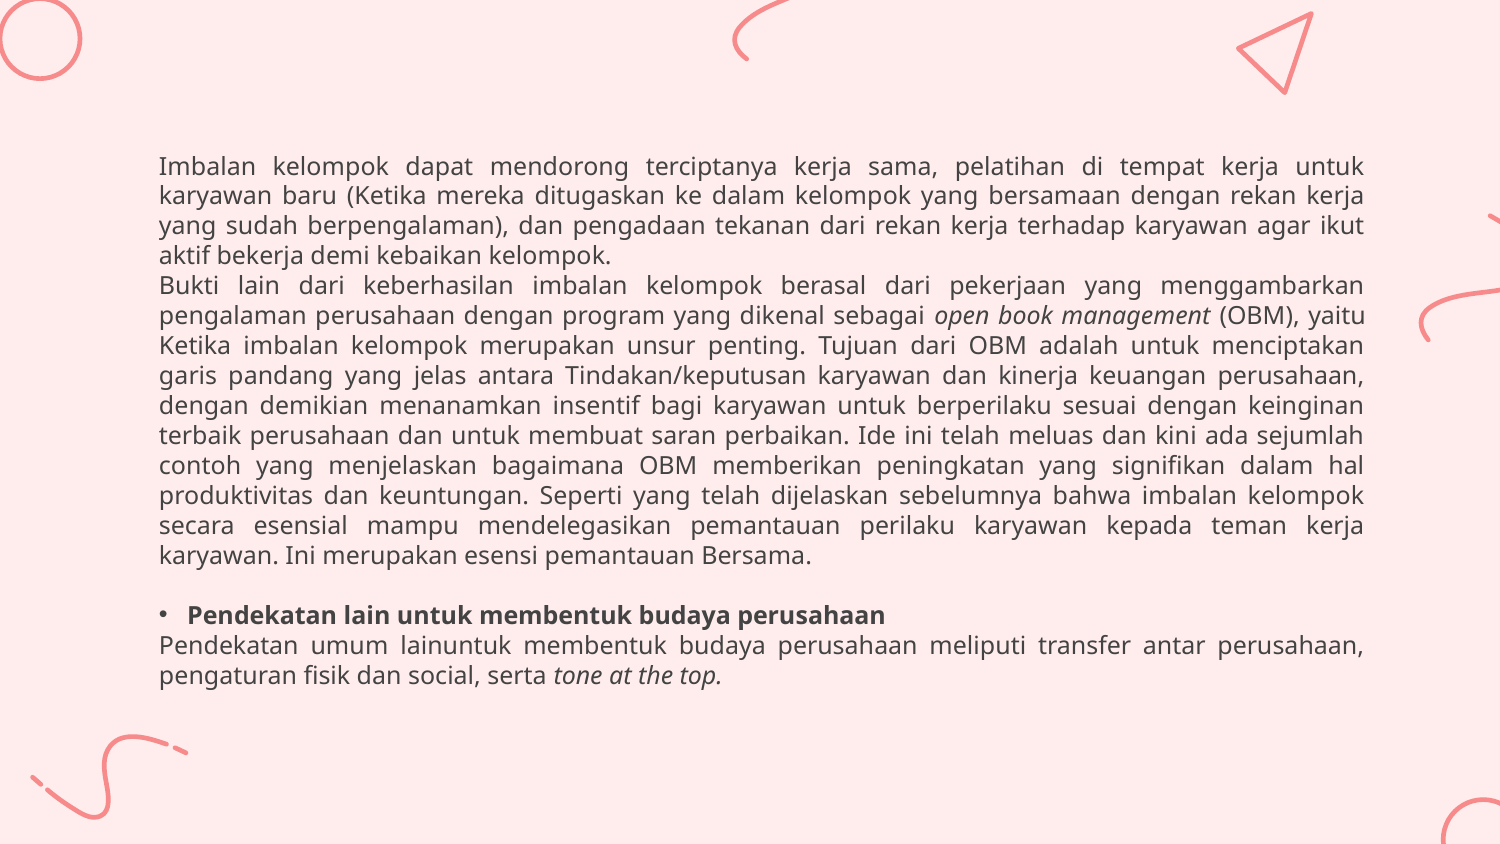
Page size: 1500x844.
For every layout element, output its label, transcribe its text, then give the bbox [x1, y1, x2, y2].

list Imbalan kelompok dapat mendorong terciptanya kerja sama, pelatihan di tempat kerja untuk karyawan baru (Ketika mereka ditugaskan ke dalam kelompok yang bersamaan dengan rekan kerja yang sudah berpengalaman), dan pengadaan tekanan dari rekan kerja terhadap karyawan agar ikut aktif bekerja demi kebaikan kelompok. Bukti lain dari keberhasilan imbalan kelompok berasal dari pekerjaan yang menggambarkan pengalaman perusahaan dengan program yang dikenal sebagai open book management (OBM), yaitu Ketika imbalan kelompok merupakan unsur penting. Tujuan dari OBM adalah untuk menciptakan garis pandang yang jelas antara Tindakan/keputusan karyawan dan kinerja keuangan perusahaan, dengan demikian menanamkan insentif bagi karyawan untuk berperilaku sesuai dengan keinginan terbaik perusahaan dan untuk membuat saran perbaikan. Ide ini telah meluas dan kini ada sejumlah contoh yang menjelaskan bagaimana OBM memberikan peningkatan yang signifikan dalam hal produktivitas dan keuntungan. Seperti yang telah dijelaskan sebelumnya bahwa imbalan kelompok secara esensial mampu mendelegasikan pemantauan perilaku karyawan kepada teman kerja karyawan. Ini merupakan esensi pemantauan Bersama. Pendekatan lain untuk membentuk budaya perusahaan Pendekatan umum lainuntuk membentuk budaya perusahaan meliputi transfer antar perusahaan, pengaturan fisik dan social, serta tone at the top. [118, 135, 1382, 709]
